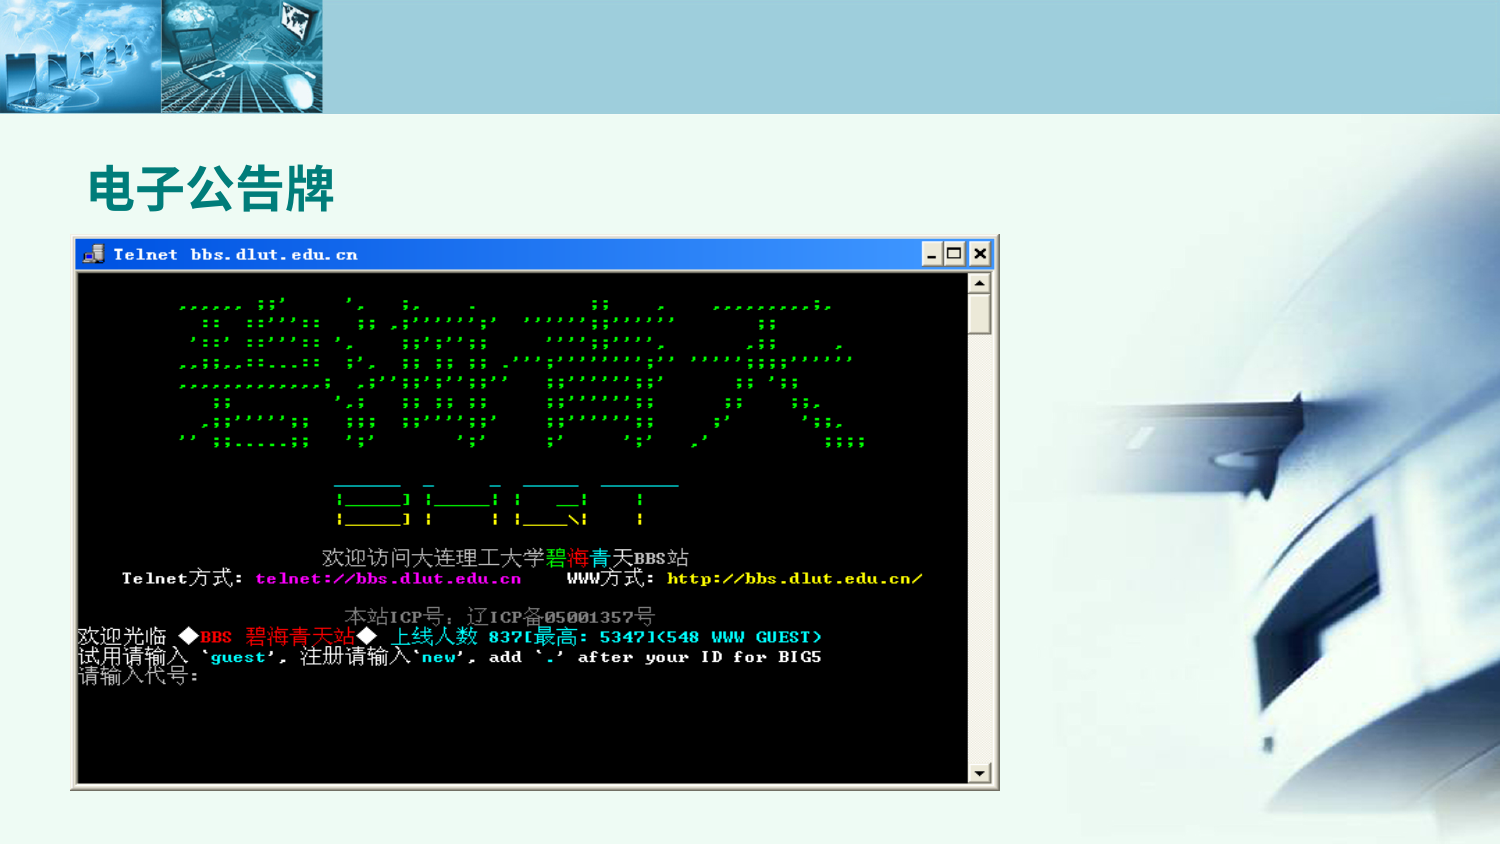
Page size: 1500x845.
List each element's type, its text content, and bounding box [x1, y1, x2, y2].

title 电子公告牌 [70, 117, 886, 229]
list 电子公告牌 BBS（bulletin board system）也曾是Internet上常用的服务功能之一； 早期的BBS服务是一种基于远程登录的服务，使用时用户必须先利用远程登录功能登录到BBS服务器上； 目前很多BBS站点提供WWW访问方式。 [70, 229, 985, 233]
picture [0, 0, 1500, 844]
